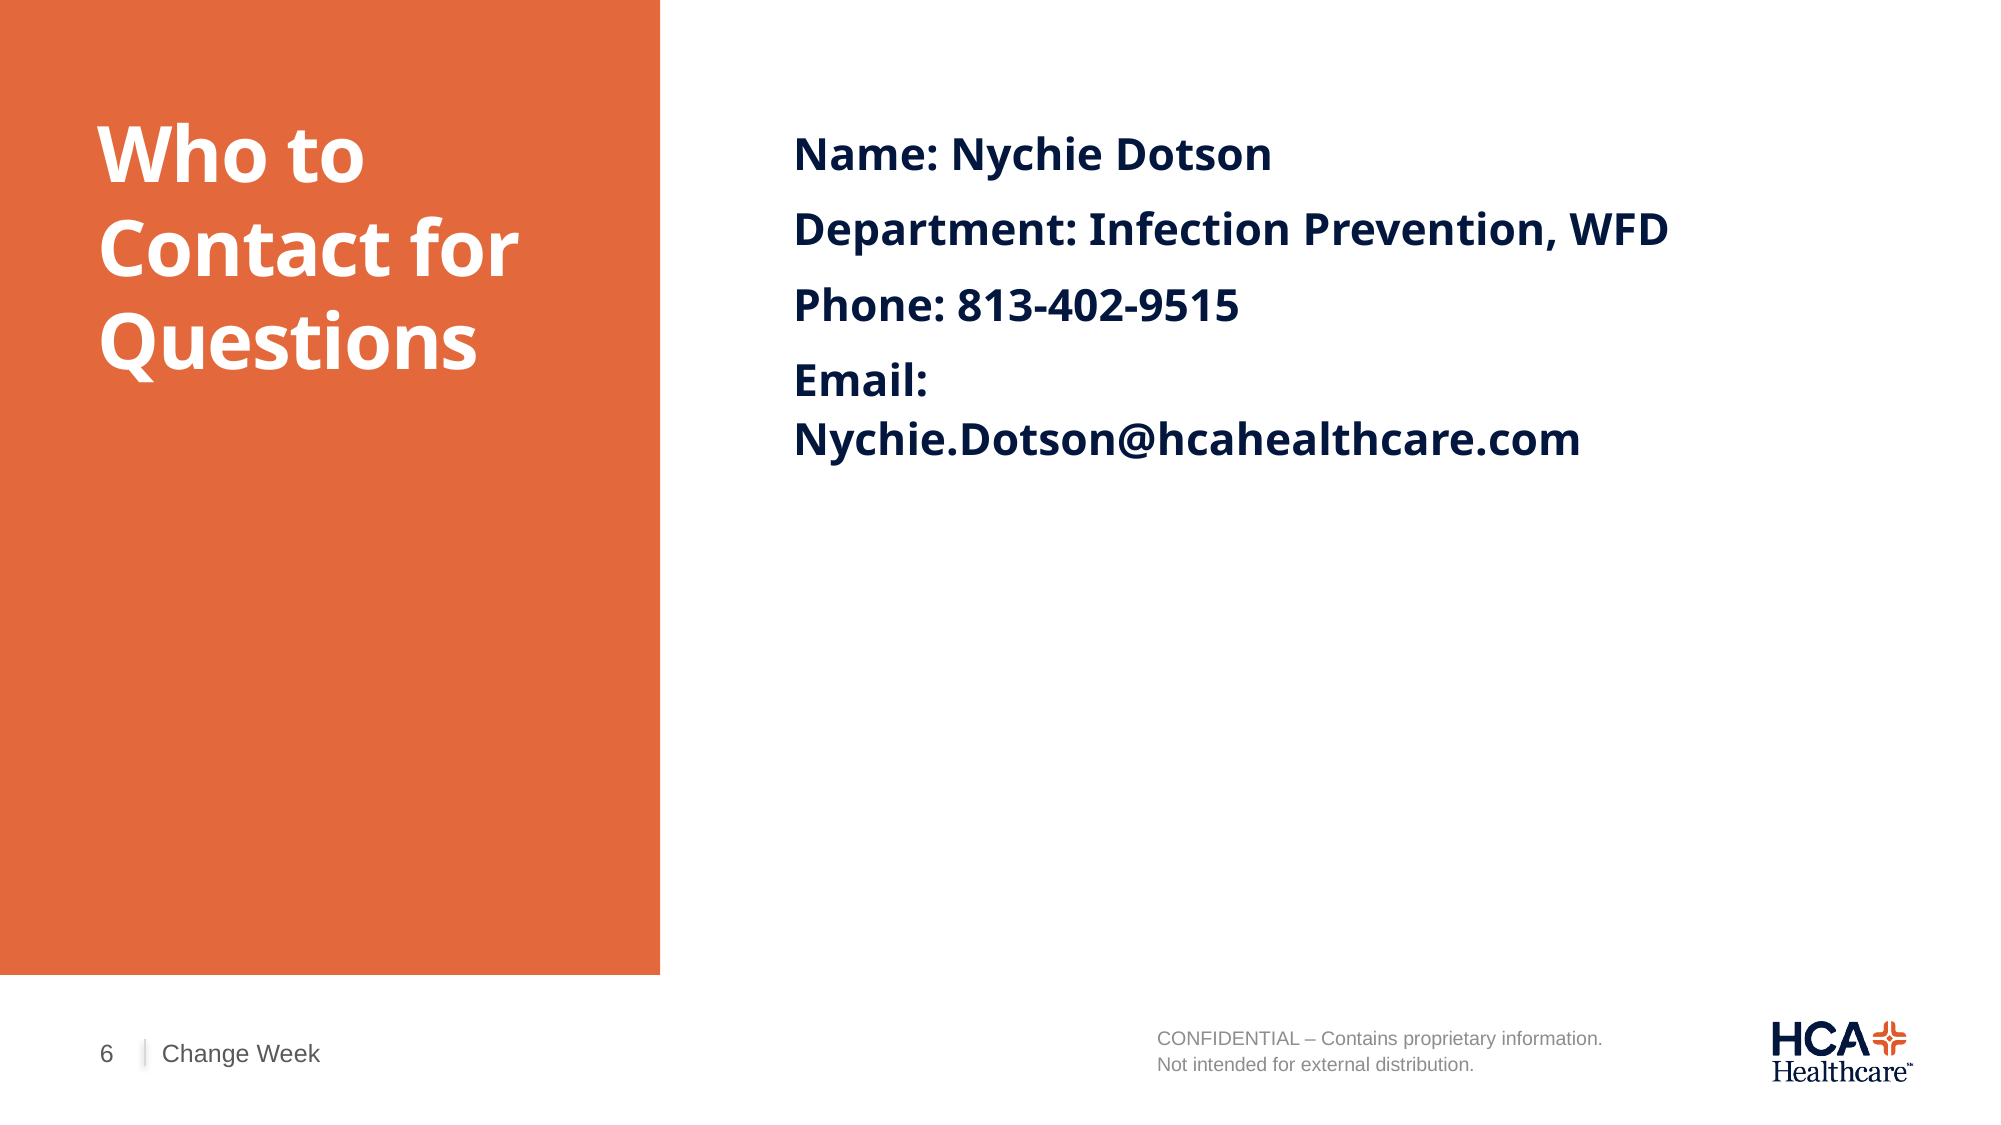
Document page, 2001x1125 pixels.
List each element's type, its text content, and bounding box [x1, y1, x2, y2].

title Who to Contact for Questions [97, 104, 612, 960]
picture [1772, 1021, 1914, 1082]
footer Change Week [161, 1032, 904, 1073]
list Name: Nychie Dotson Department: Infection Prevention, WFD Phone: 813-402-9515 Email: Nychie.Dotson@hcahealthcare.com [793, 387, 1733, 472]
